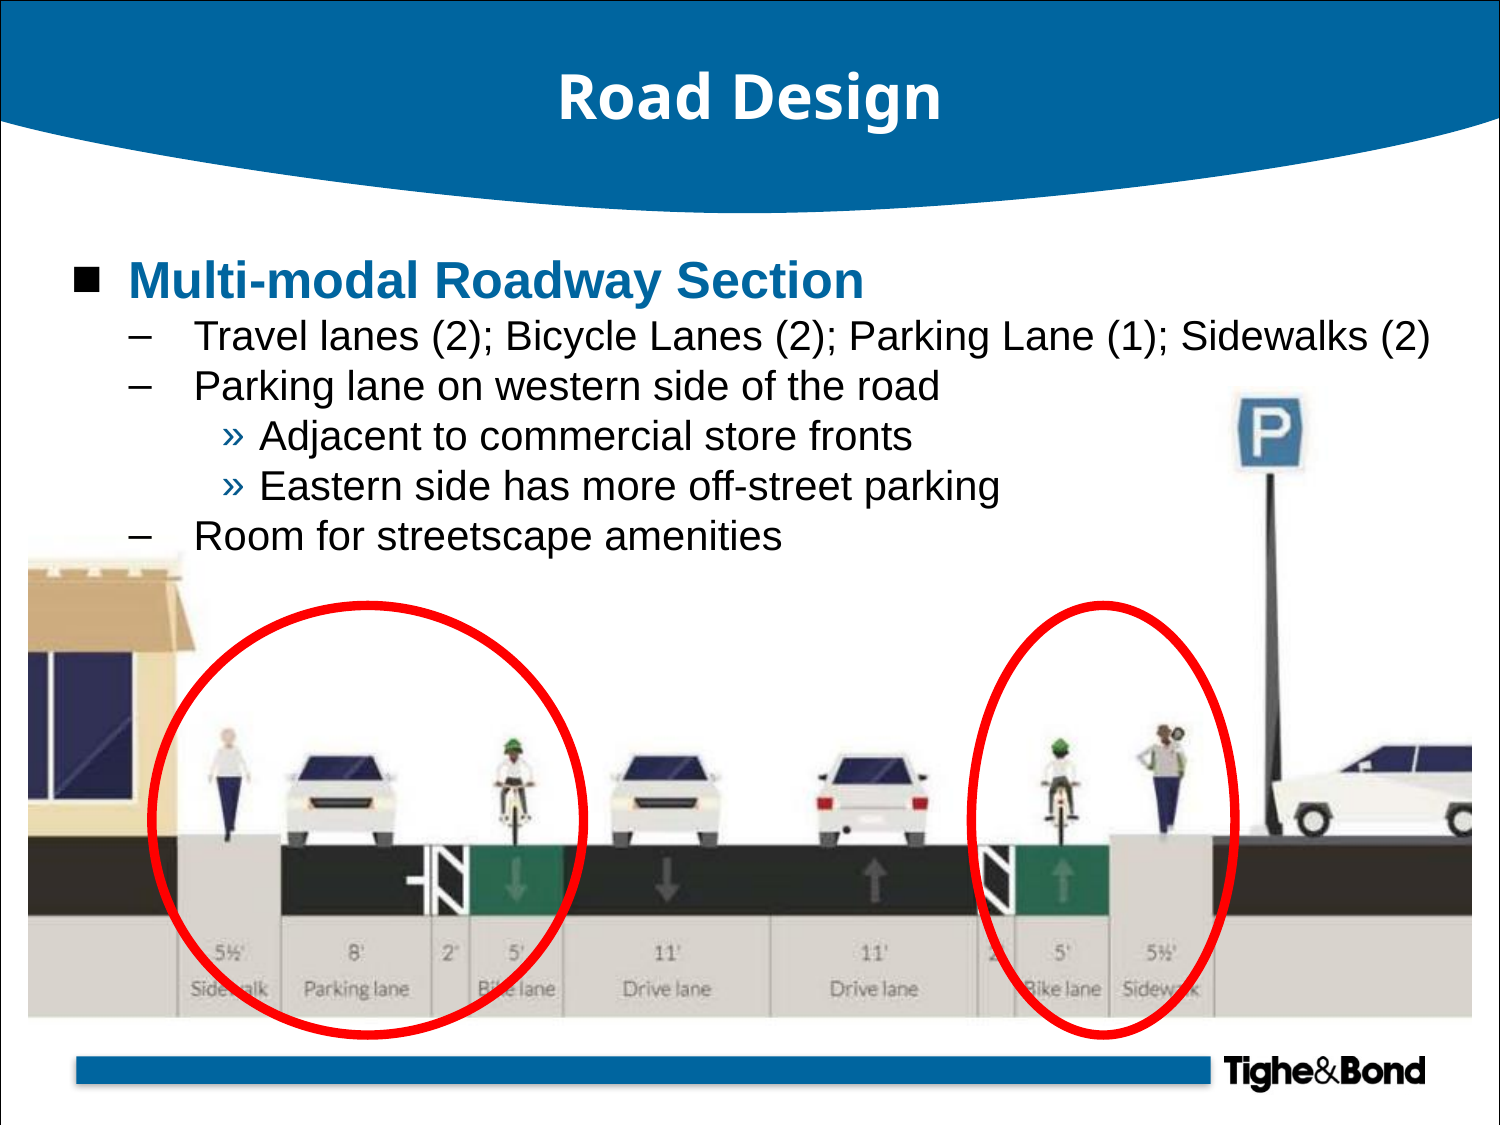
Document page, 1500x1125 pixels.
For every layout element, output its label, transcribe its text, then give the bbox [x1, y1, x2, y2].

picture [1224, 1056, 1425, 1095]
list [28, 386, 1473, 1029]
title Road Design [0, 0, 1500, 188]
text_box Multi-modal Roadway Section Travel lanes (2); Bicycle Lanes (2); Parking Lane (1); Sidewalks (2) Parking lane on western side of the road Adjacent to commercial store fronts Eastern side has more off-street parking Room for streetscape amenities [56, 239, 1448, 385]
